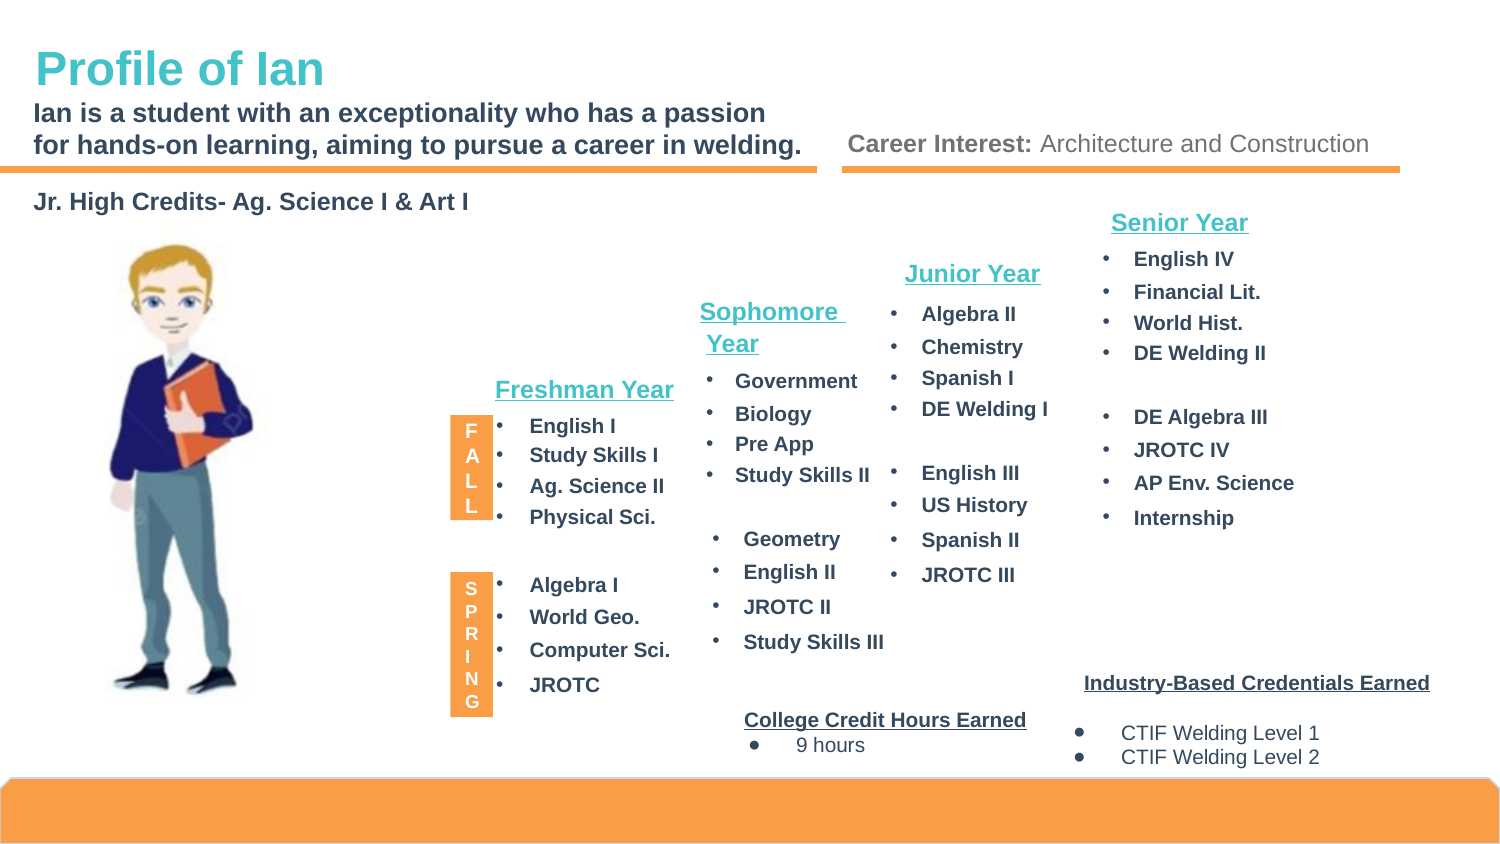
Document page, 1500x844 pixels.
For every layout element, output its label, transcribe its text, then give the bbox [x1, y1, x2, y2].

picture [103, 219, 269, 698]
text_box FALL [450, 415, 493, 521]
text_box SPRING [450, 572, 493, 718]
text_box Industry-Based Credentials Earned CTIF Welding Level 1 CTIF Welding Level 2 [1031, 654, 1484, 809]
text_box Algebra II Chemistry Spanish I DE Welding I English III US History Spanish II JROTC III [879, 395, 1109, 587]
text_box College Credit Hours Earned 9 hours [706, 692, 1065, 797]
text_box English IV Financial Lit. World Hist. DE Welding II DE Algebra III JROTC IV AP Env. Science Internship [1092, 235, 1322, 565]
text_box Career Interest: Architecture and Construction [845, 121, 1427, 158]
text_box English I Study Skills I Ag. Science II Physical Sci. Algebra I World Geo. Computer Sci. JROTC [496, 403, 722, 697]
text_box [0, 777, 1500, 844]
text_box Freshman Year [493, 395, 701, 403]
text_box Government Biology Pre App Study Skills II Geometry English II JROTC II Study Skills III [701, 395, 909, 654]
title Profile of Ian Ian is a student with an exceptionality who has a passion for hands-on learning, aiming to pursue a career in welding. Jr. High Credits- Ag. Science I & Art I [33, 36, 1500, 395]
